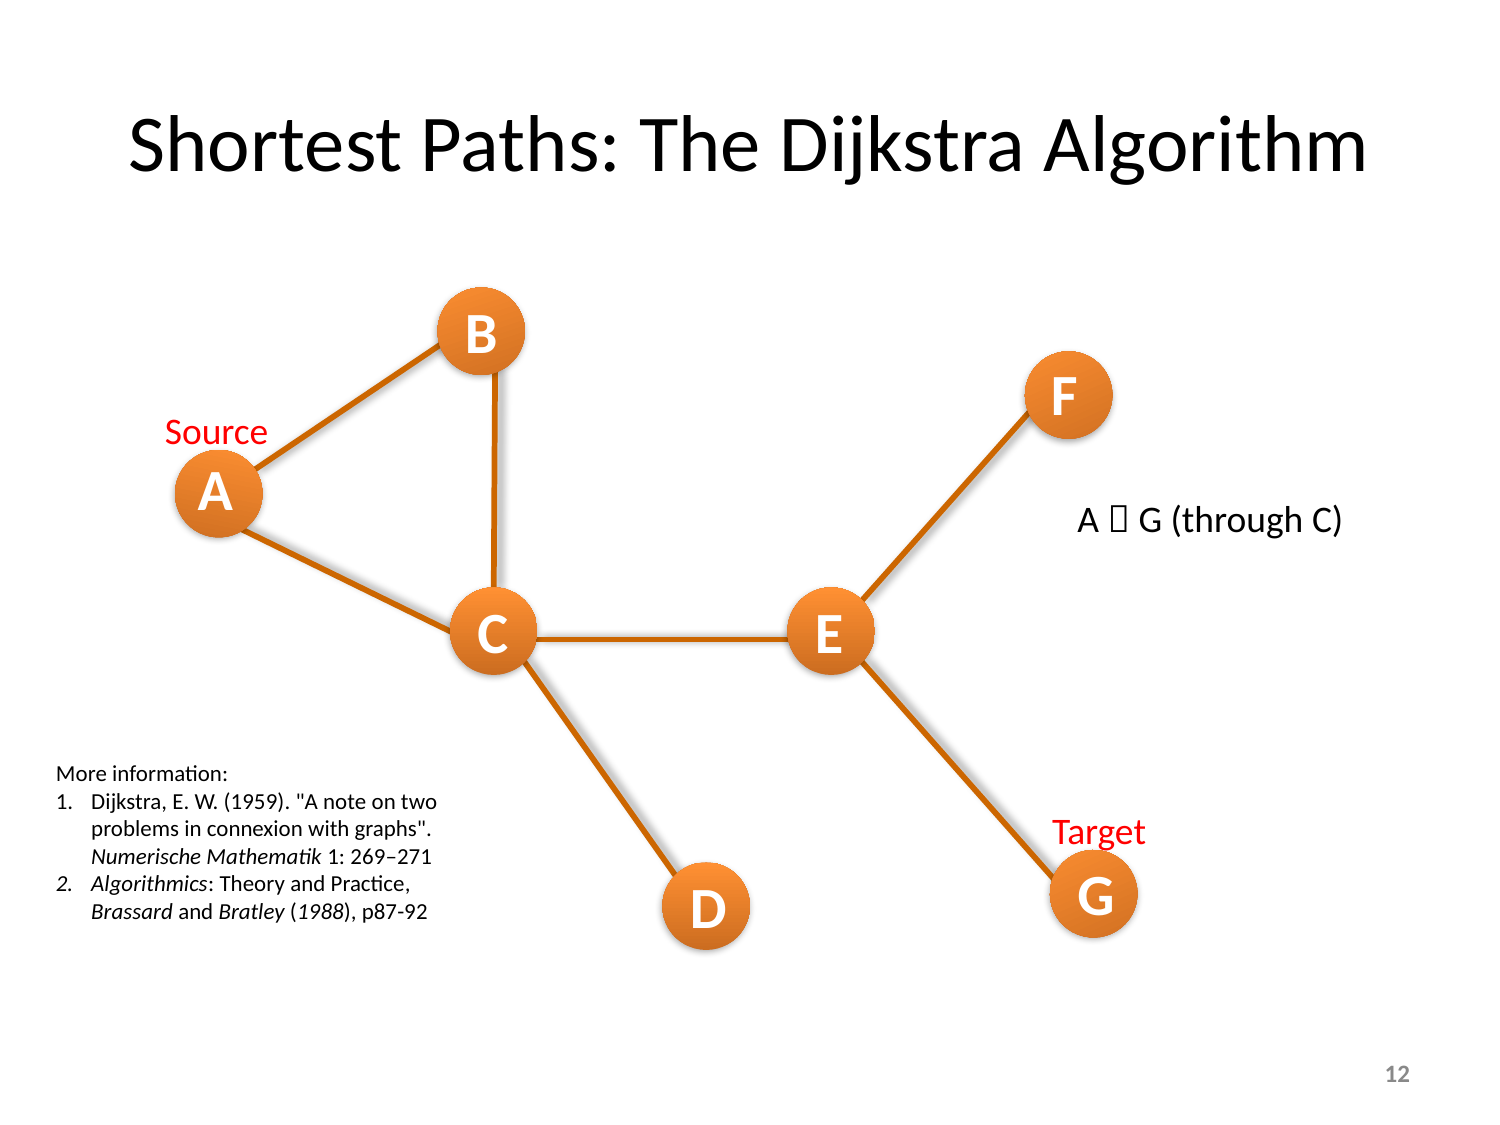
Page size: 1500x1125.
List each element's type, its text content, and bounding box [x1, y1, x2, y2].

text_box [254, 344, 440, 470]
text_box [1049, 849, 1138, 938]
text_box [787, 587, 876, 676]
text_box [437, 287, 526, 376]
text_box More information: Dijkstra, E. W. (1959). "A note on two problems in connexion with graphs". Numerische Mathematik 1: 269–271 Algorithmics: Theory and Practice, Brassard and Bratley (1988), p87-92 [41, 751, 479, 931]
text_box Source [149, 399, 249, 460]
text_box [662, 862, 751, 951]
title Shortest Paths: The Dijkstra Algorithm [75, 45, 1425, 233]
text_box [246, 460, 263, 528]
text_box [175, 468, 183, 519]
text_box A  G (through C) [1062, 487, 1400, 548]
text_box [242, 529, 451, 632]
slide_number 12 [1074, 1042, 1425, 1103]
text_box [524, 661, 676, 876]
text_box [1024, 349, 1113, 439]
text_box [193, 529, 241, 538]
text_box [861, 412, 1029, 601]
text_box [449, 587, 538, 676]
text_box Target [1057, 799, 1175, 860]
text_box A [183, 460, 246, 529]
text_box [861, 661, 1054, 879]
